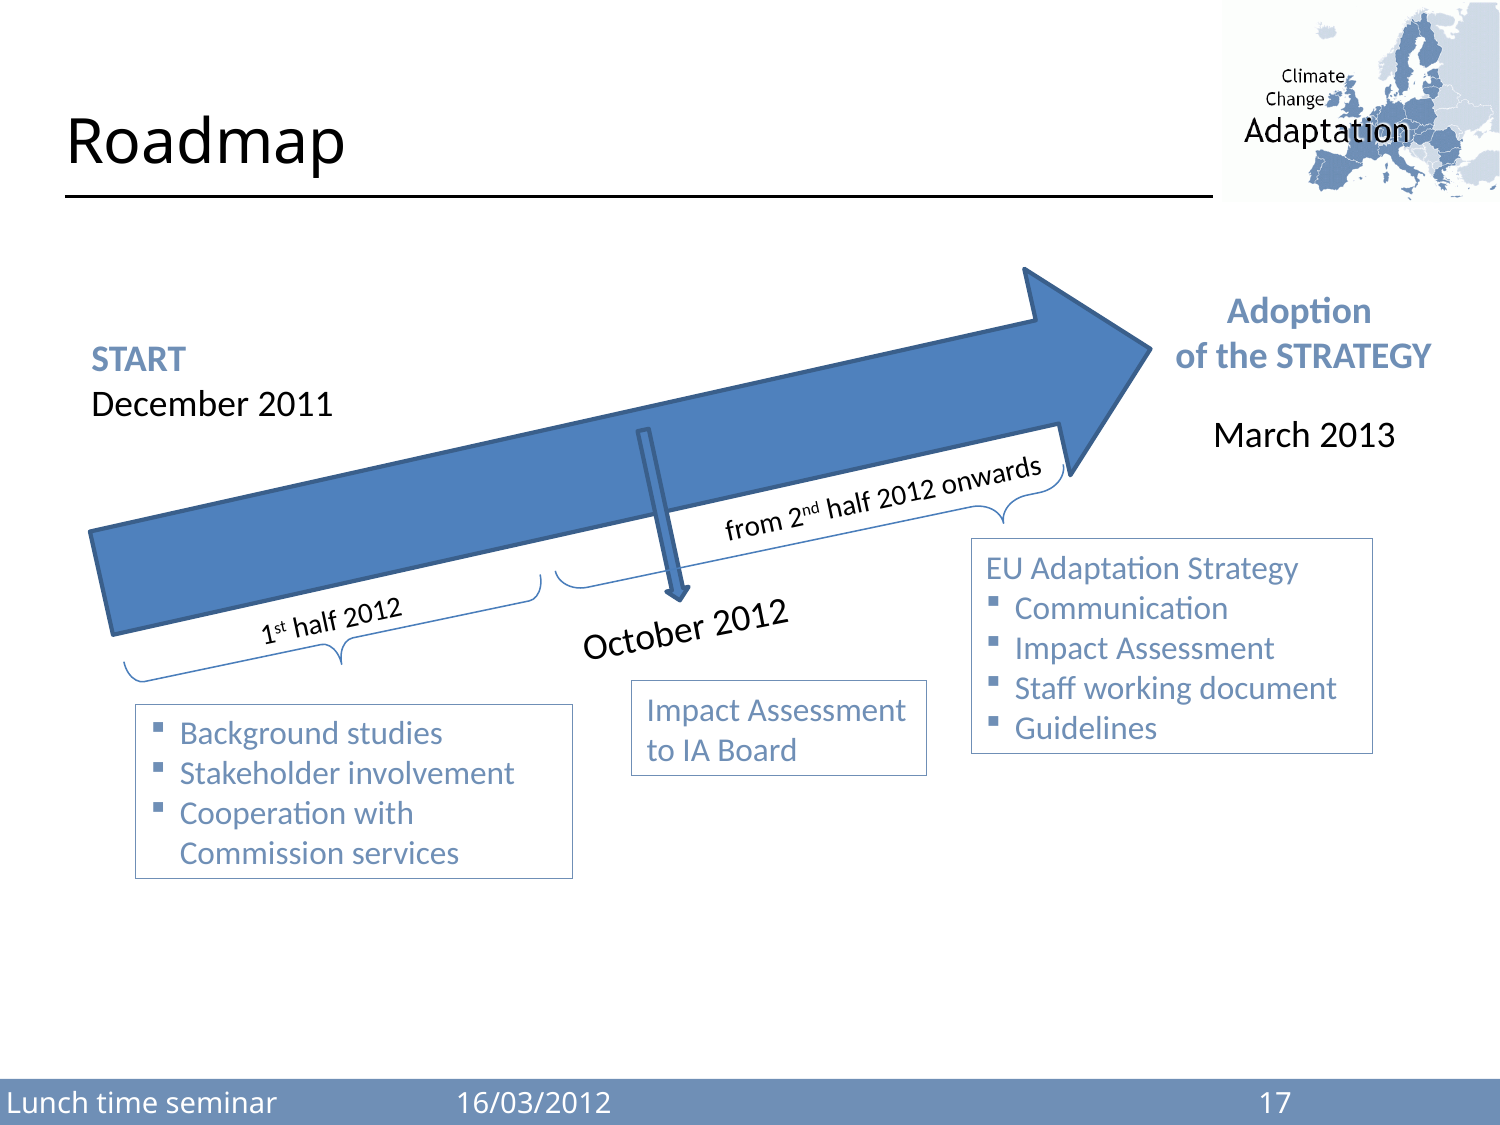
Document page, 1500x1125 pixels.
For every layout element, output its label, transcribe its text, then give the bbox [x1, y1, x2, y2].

text_box [635, 426, 676, 548]
text_box Adoption of the STRATEGY [1160, 278, 1447, 384]
text_box [327, 642, 348, 666]
text_box [416, 574, 542, 625]
text_box from 2nd half 2012 onwards [705, 435, 1061, 558]
text_box March 2013 [1198, 403, 1411, 463]
text_box [554, 485, 1057, 589]
text_box Impact Assessment to IA Board [631, 680, 927, 776]
text_box [87, 266, 1153, 637]
text_box START December 2011 [76, 326, 355, 431]
picture [1213, 0, 1500, 203]
text_box [1057, 464, 1065, 481]
text_box Background studies Stakeholder involvement Cooperation with Commission services [135, 704, 573, 879]
title Roadmap [64, 45, 1415, 233]
text_box [664, 569, 691, 603]
text_box [123, 636, 250, 683]
text_box EU Adaptation Strategy Communication Impact Assessment Staff working document Guidelines [971, 538, 1373, 754]
text_box October 2012 [562, 574, 808, 680]
text_box 1st half 2012 [240, 576, 421, 662]
